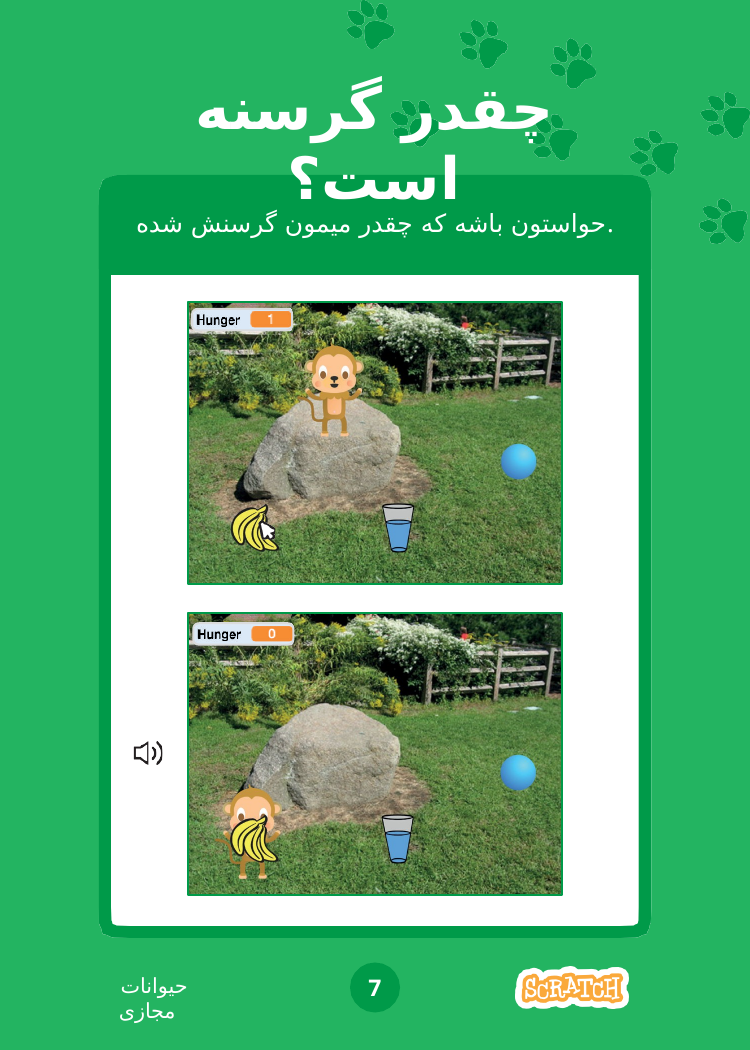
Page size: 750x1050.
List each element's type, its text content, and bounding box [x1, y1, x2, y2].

text_box [0, 0, 750, 1050]
text_box [350, 962, 401, 1013]
text_box [133, 741, 149, 765]
text_box [258, 520, 276, 540]
text_box [151, 741, 163, 765]
title چقدر گرسنه است؟ [118, 71, 630, 146]
text_box حیوانات مجازی [118, 972, 246, 1001]
text_box [193, 623, 294, 645]
text_box 7 [366, 973, 384, 1001]
text_box [192, 308, 293, 331]
text_box [105, 181, 645, 269]
text_box [98, 0, 750, 938]
text_box [187, 612, 562, 895]
text_box حواستون باشه که چقدر میمون گرسنش شده. [118, 207, 630, 268]
text_box [187, 301, 562, 584]
text_box [515, 966, 629, 1009]
